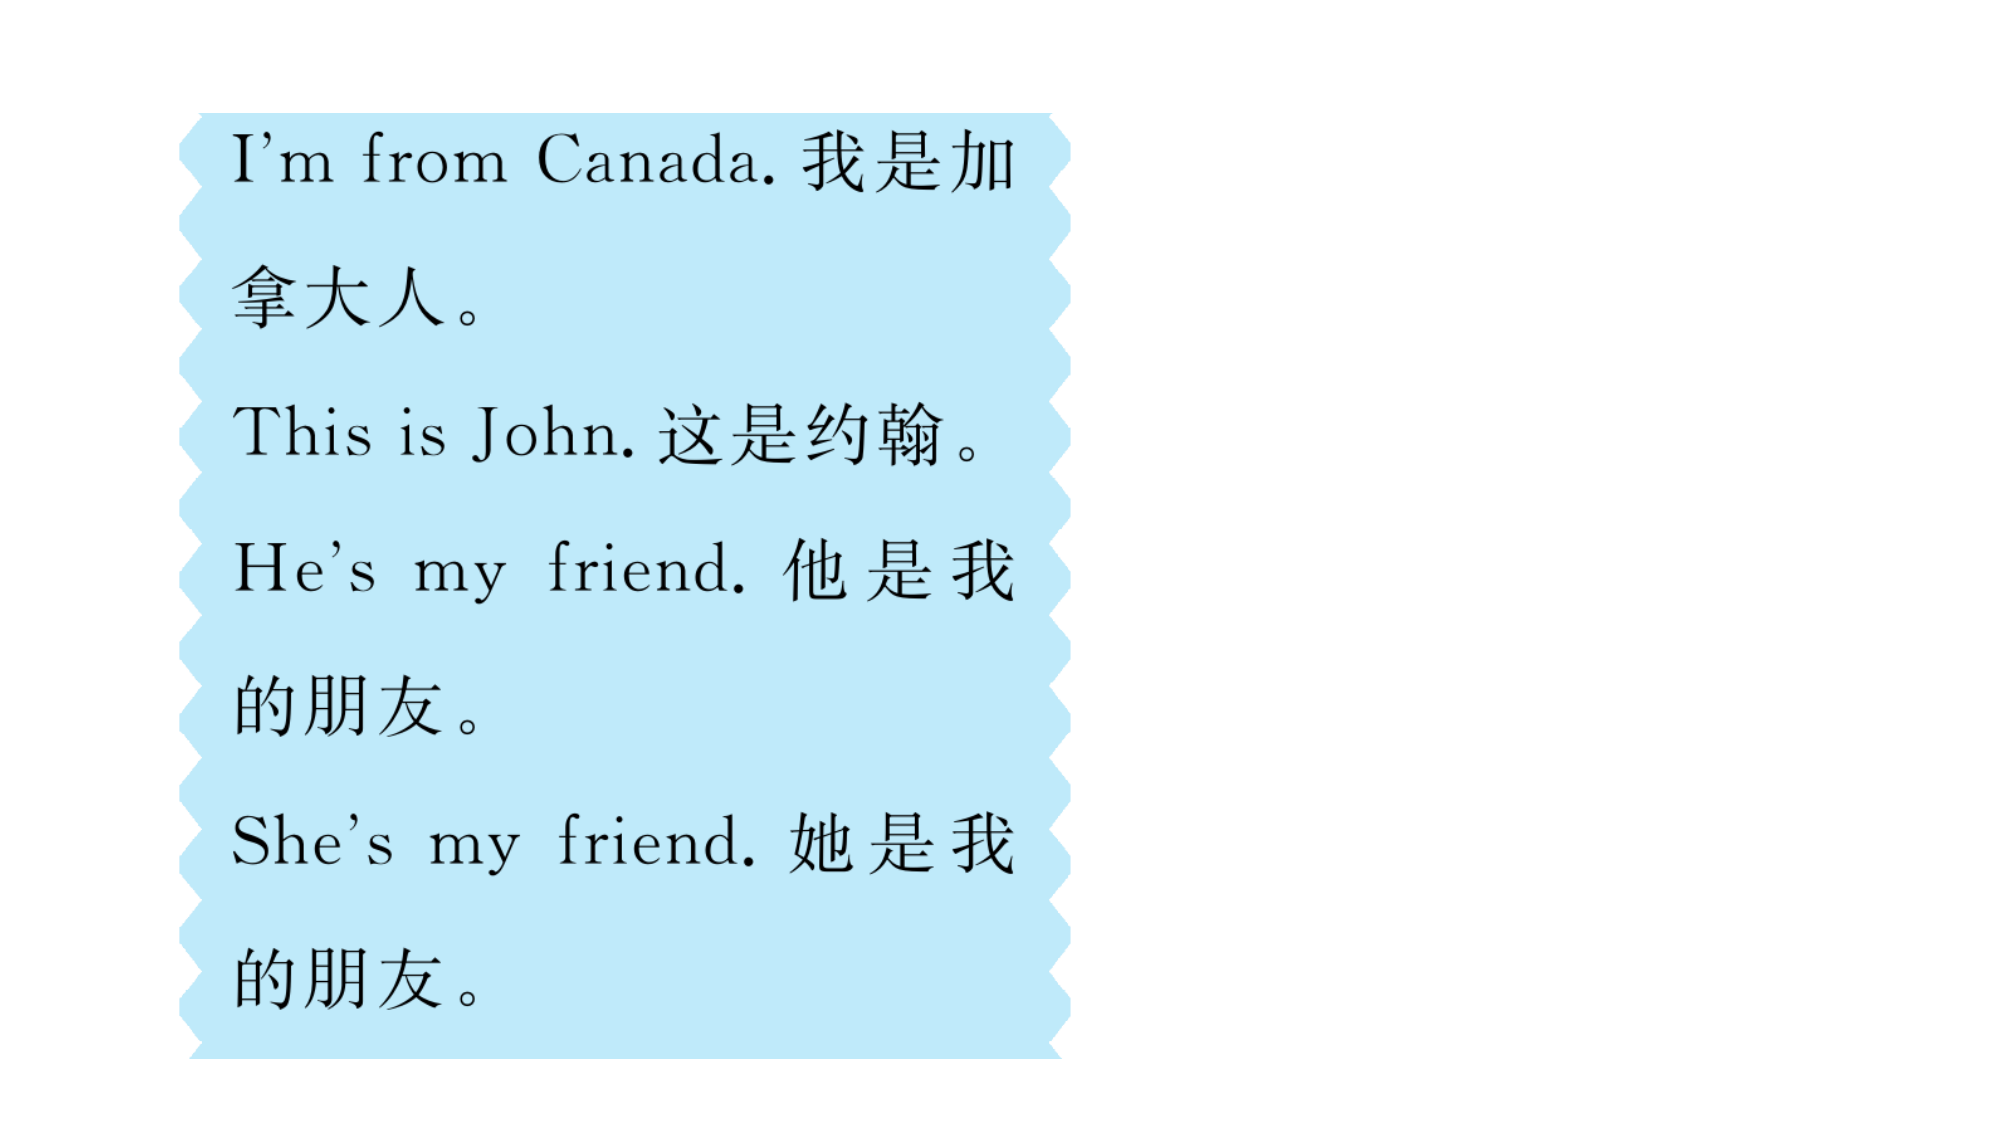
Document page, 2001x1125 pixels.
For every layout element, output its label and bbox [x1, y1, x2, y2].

picture [173, 113, 1086, 1059]
